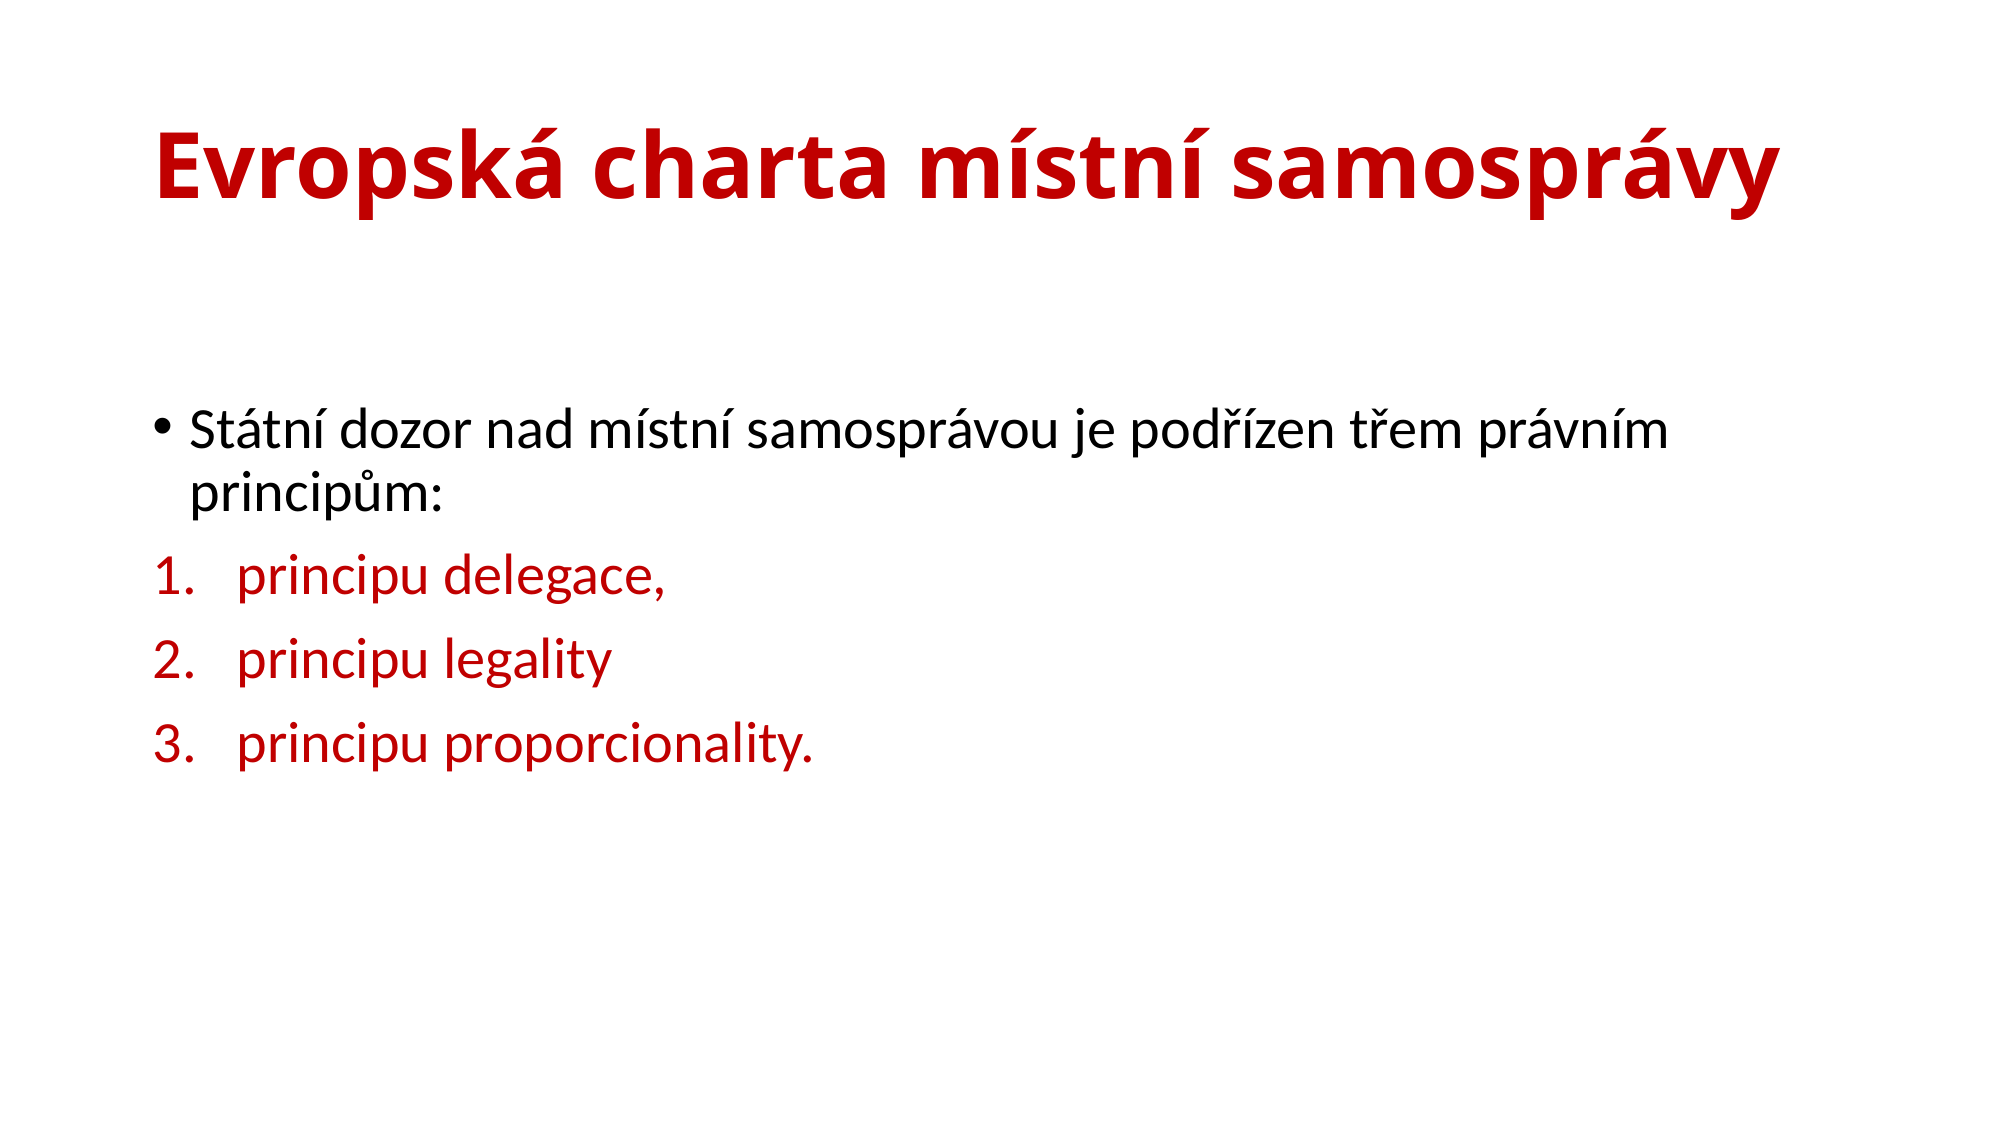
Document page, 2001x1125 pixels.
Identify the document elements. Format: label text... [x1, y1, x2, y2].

title Evropská charta místní samosprávy [137, 59, 1863, 278]
list Státní dozor nad místní samosprávou je podřízen třem právním principům: principu delegace, principu legality principu proporcionality. [137, 299, 1863, 1014]
